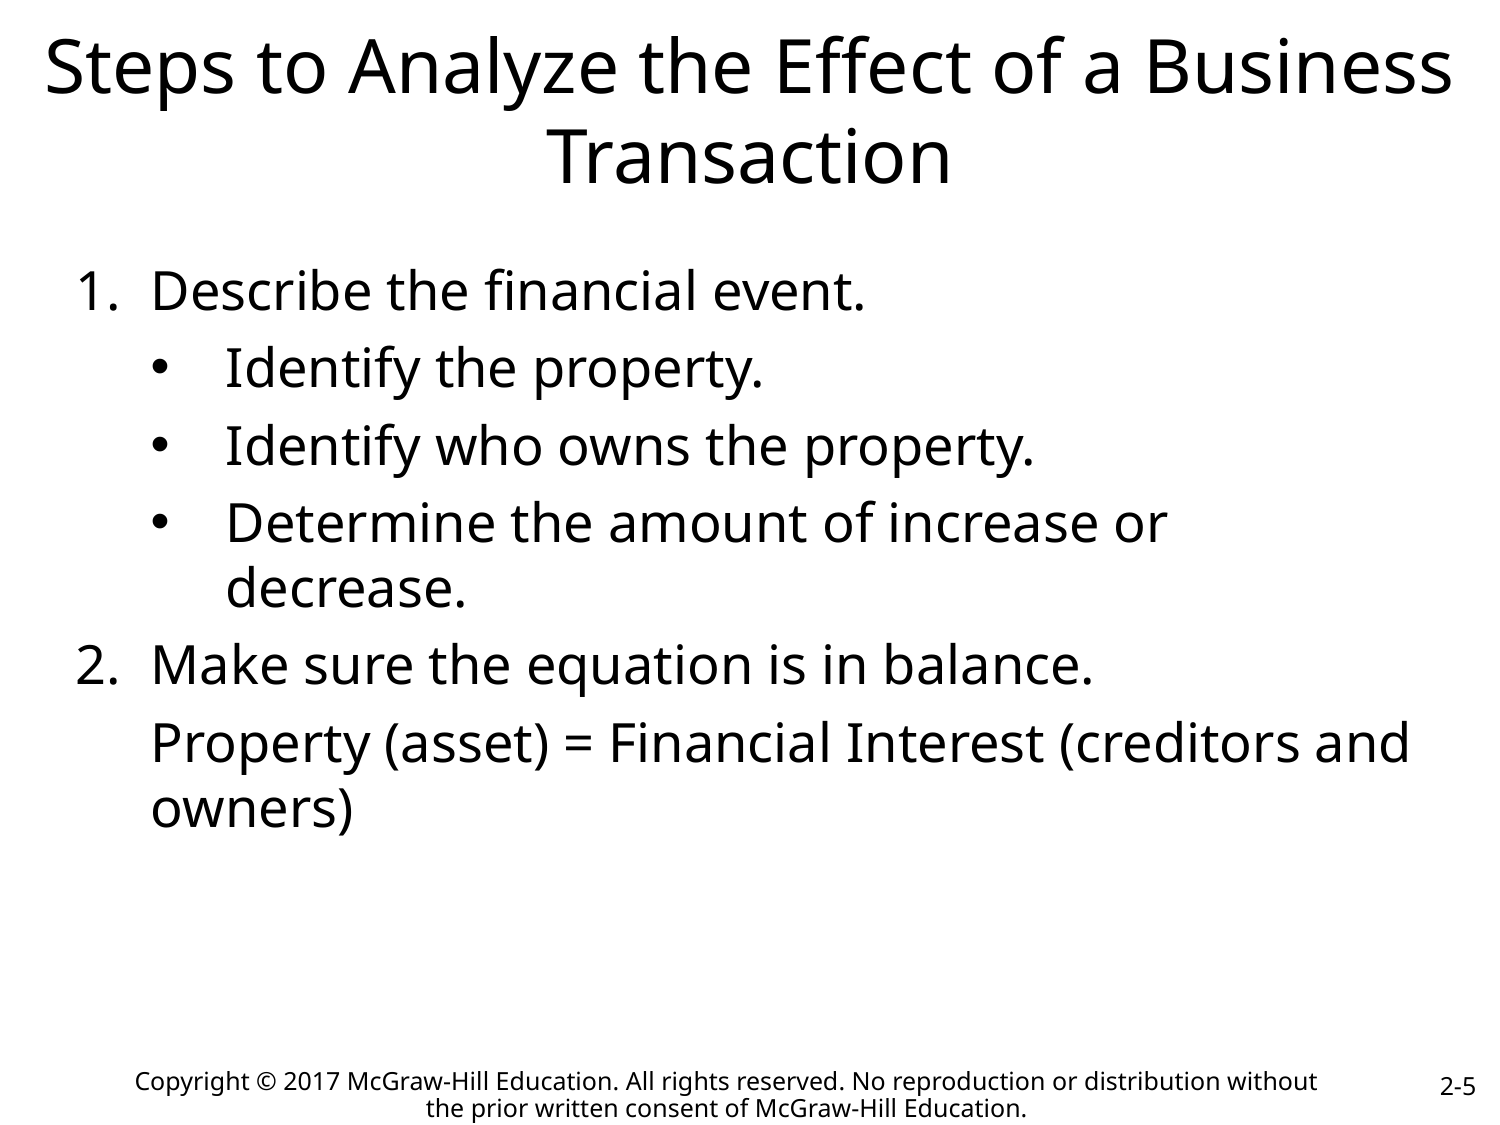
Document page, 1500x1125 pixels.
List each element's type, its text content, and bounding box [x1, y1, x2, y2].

list Describe the financial event. Identify the property. Identify who owns the property. Determine the amount of increase or decrease. Make sure the equation is in balance. Property (asset) = Financial Interest (creditors and owners) [60, 248, 1438, 1040]
title Steps to Analyze the Effect of a Business Transaction [0, 24, 1500, 193]
